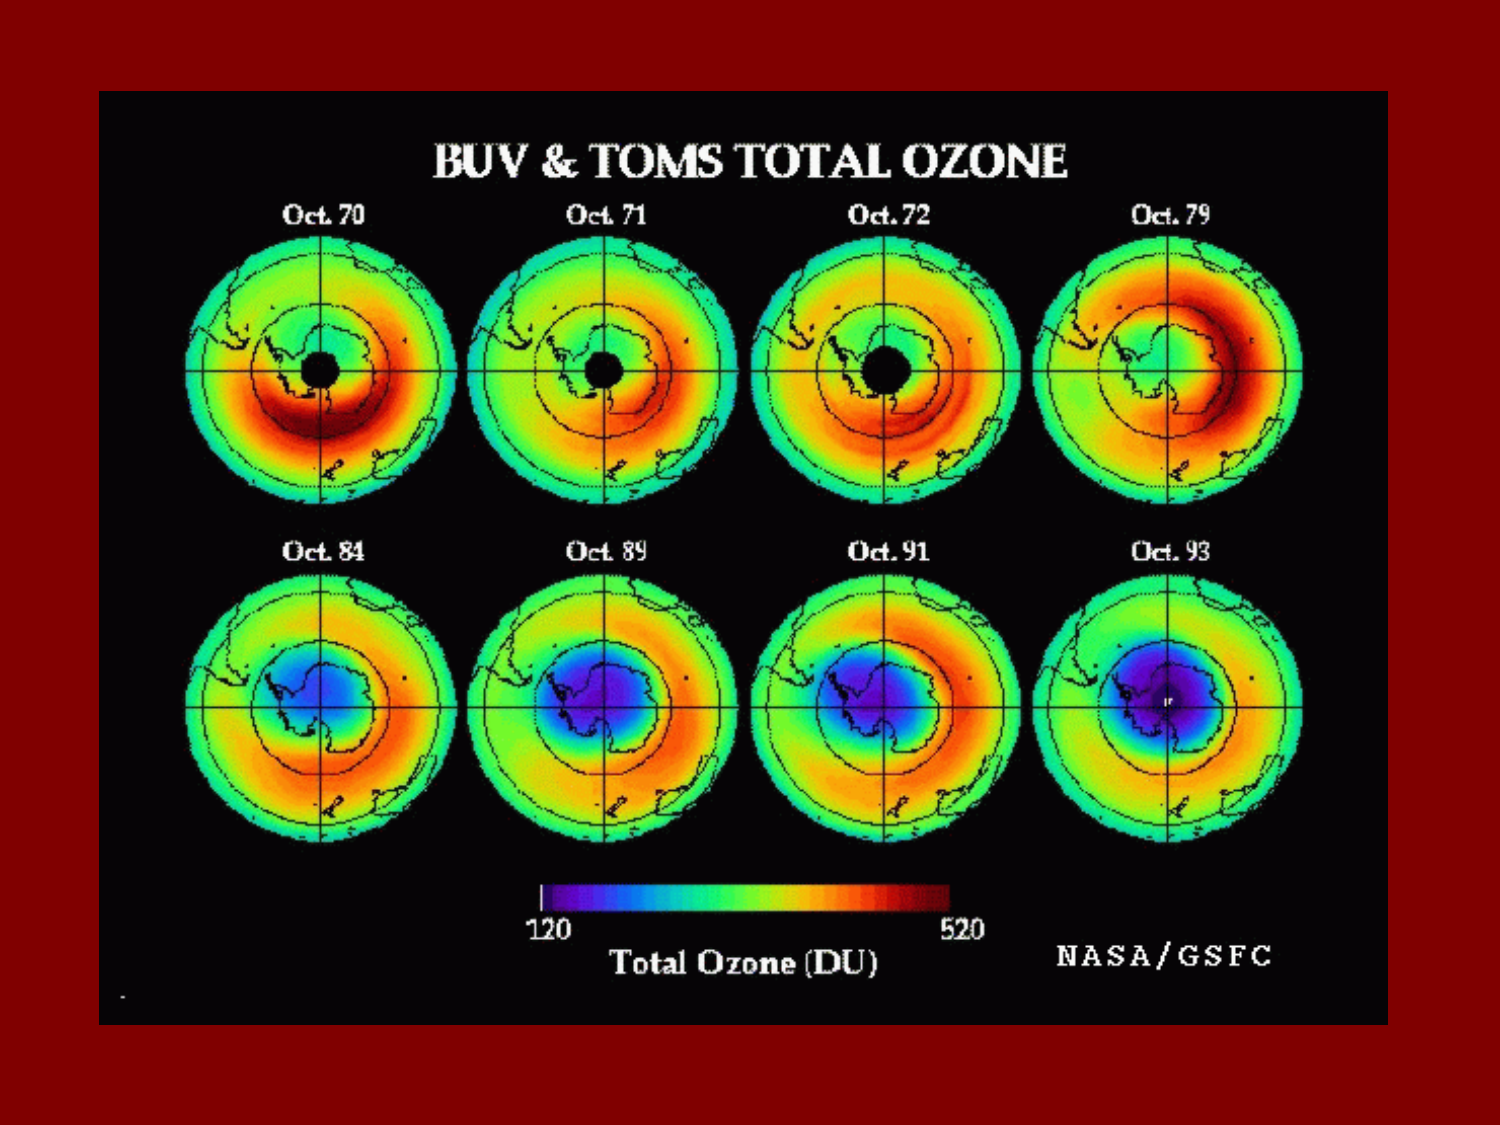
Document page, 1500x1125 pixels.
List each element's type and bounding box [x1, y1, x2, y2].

picture [99, 90, 1388, 1025]
